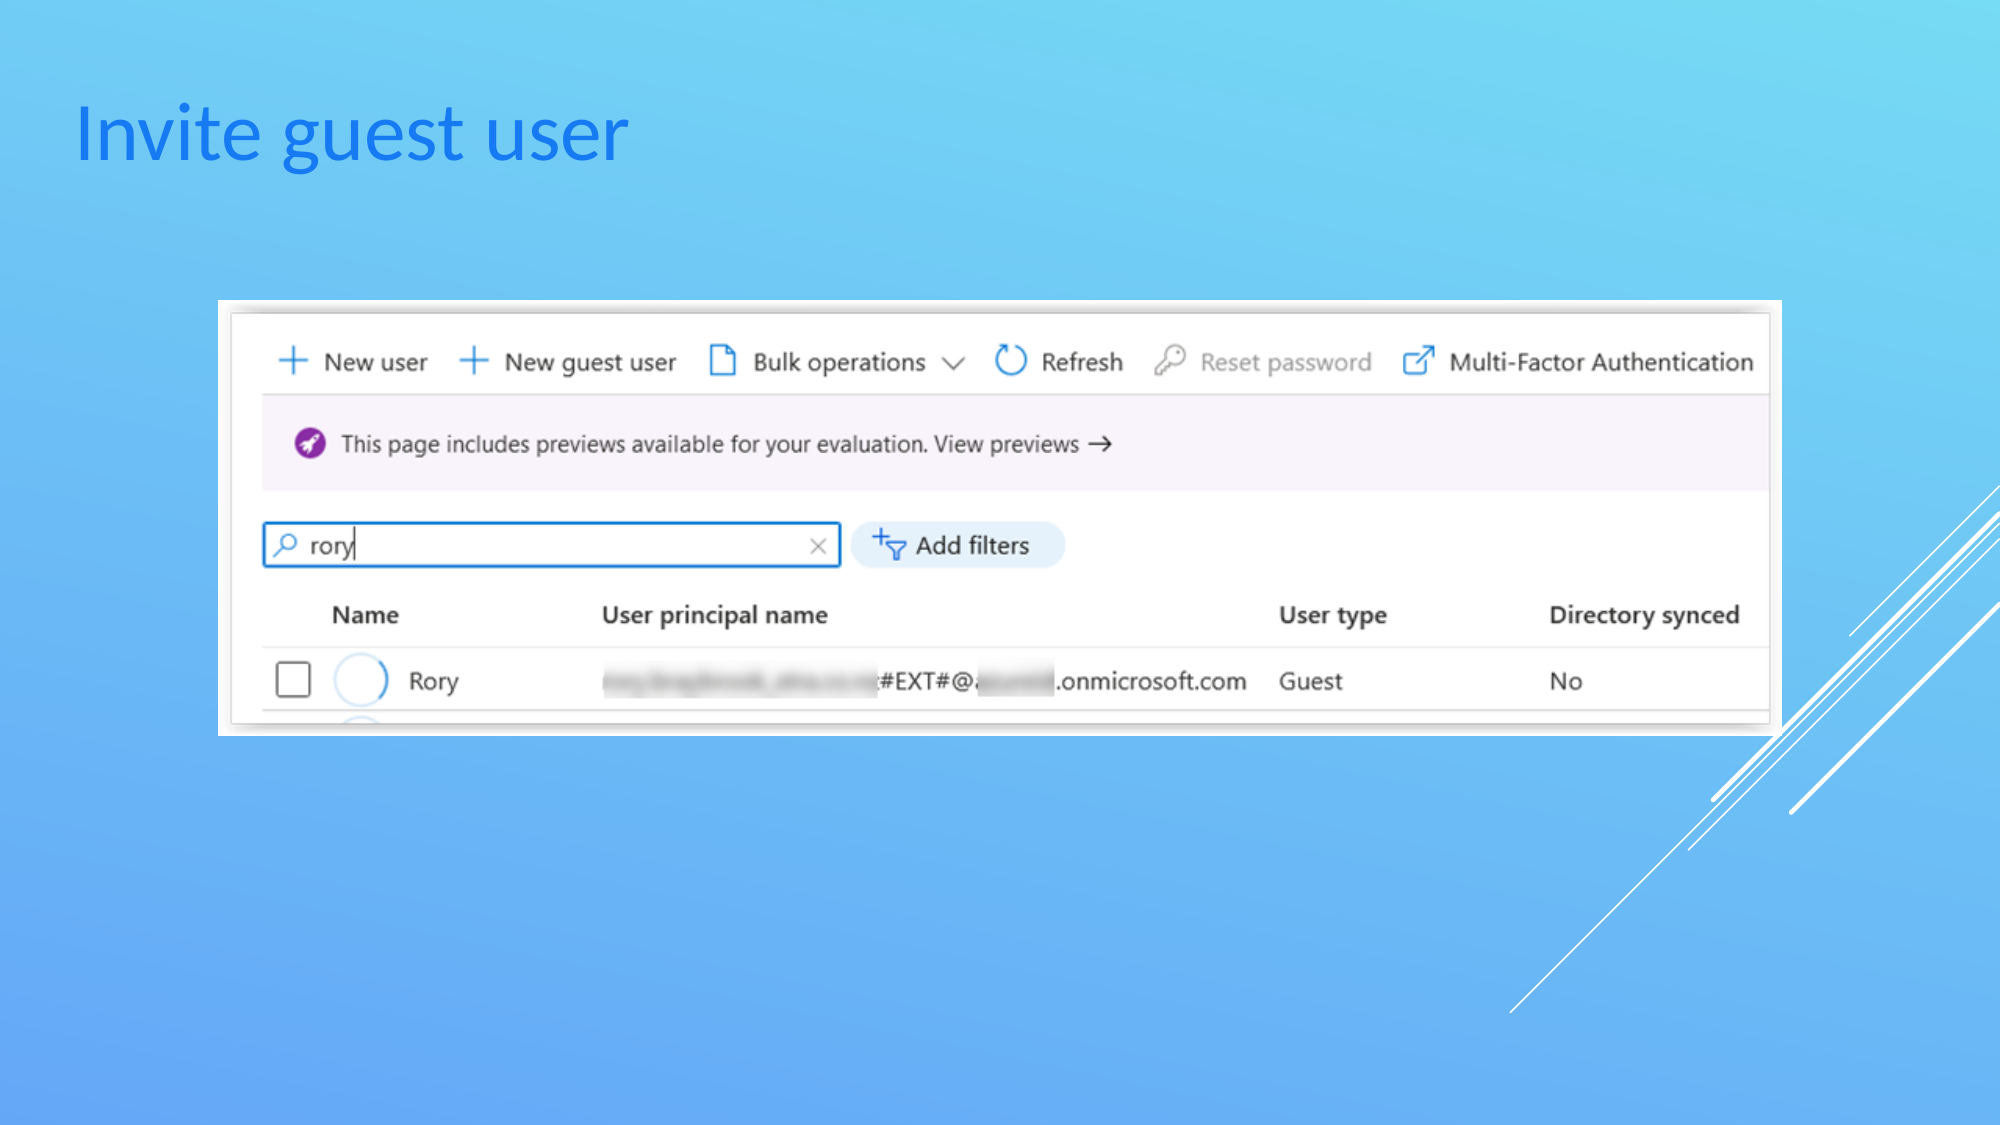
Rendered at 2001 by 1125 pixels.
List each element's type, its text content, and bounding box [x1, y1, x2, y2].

picture [218, 299, 1782, 737]
text_box Invite guest user [59, 69, 876, 185]
